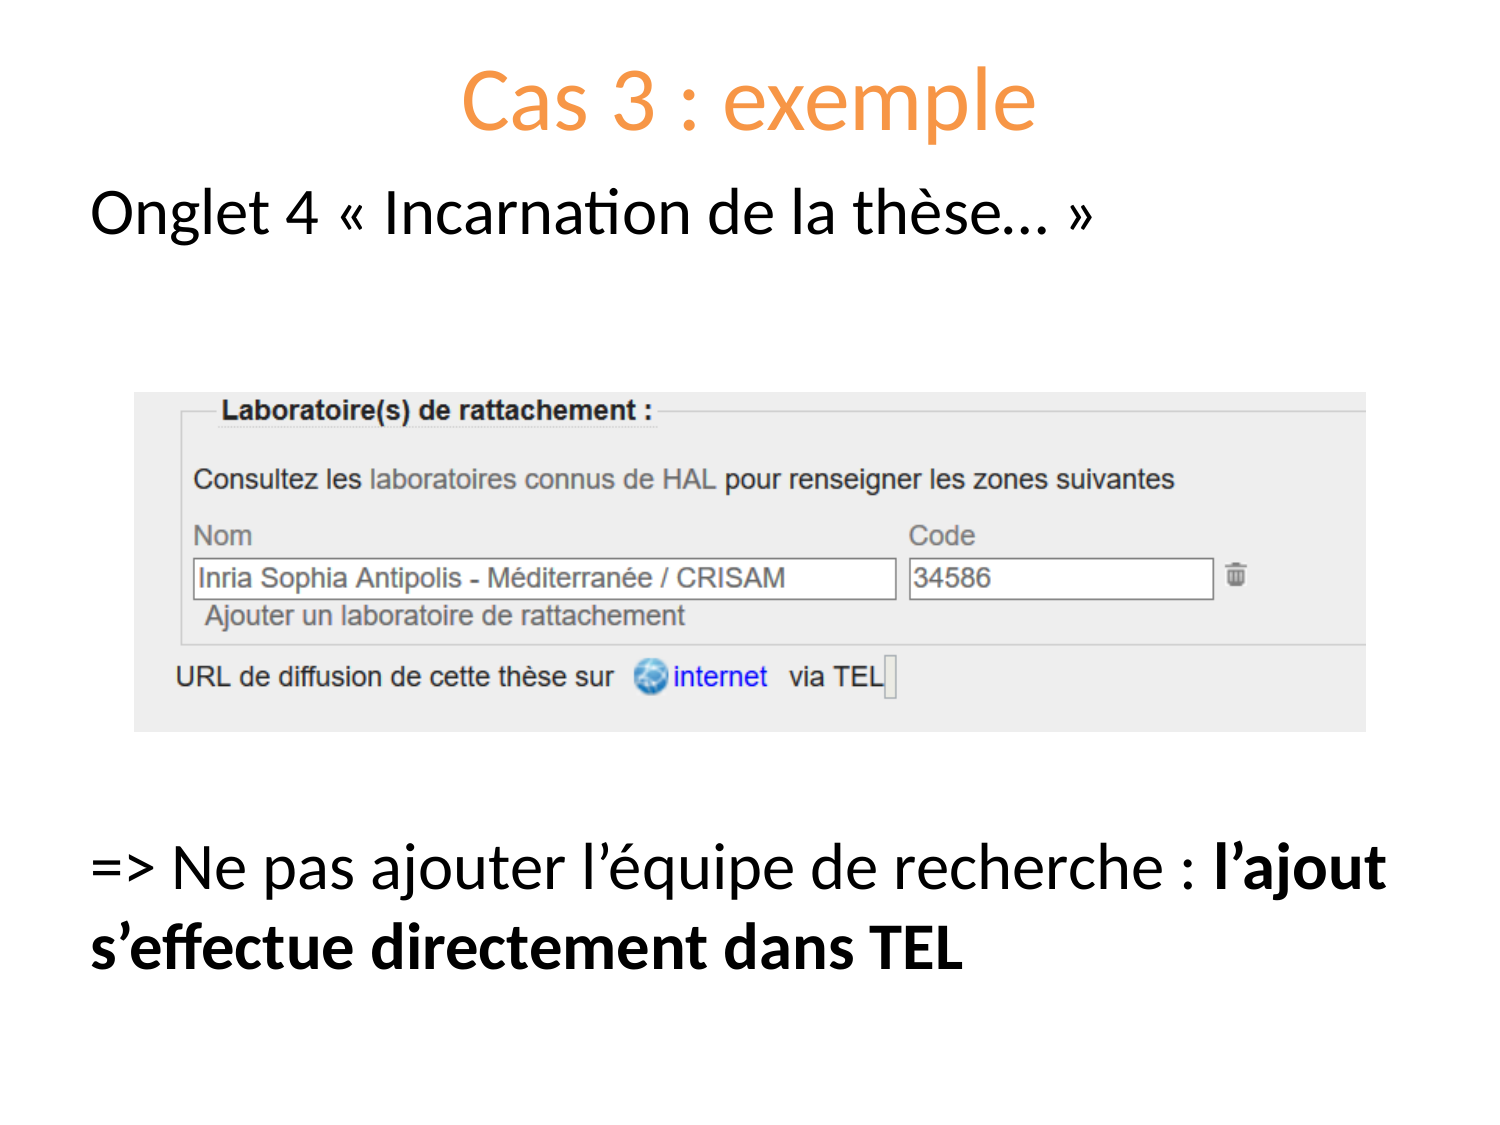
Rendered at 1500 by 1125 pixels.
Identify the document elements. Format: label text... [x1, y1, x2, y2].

title Cas 3 : exemple [0, 0, 1500, 188]
list Onglet 4 « Incarnation de la thèse… » => Ne pas ajouter l’équipe de recherche : l’ajout s’effectue directement dans TEL [75, 160, 1425, 1094]
picture [134, 392, 1366, 733]
